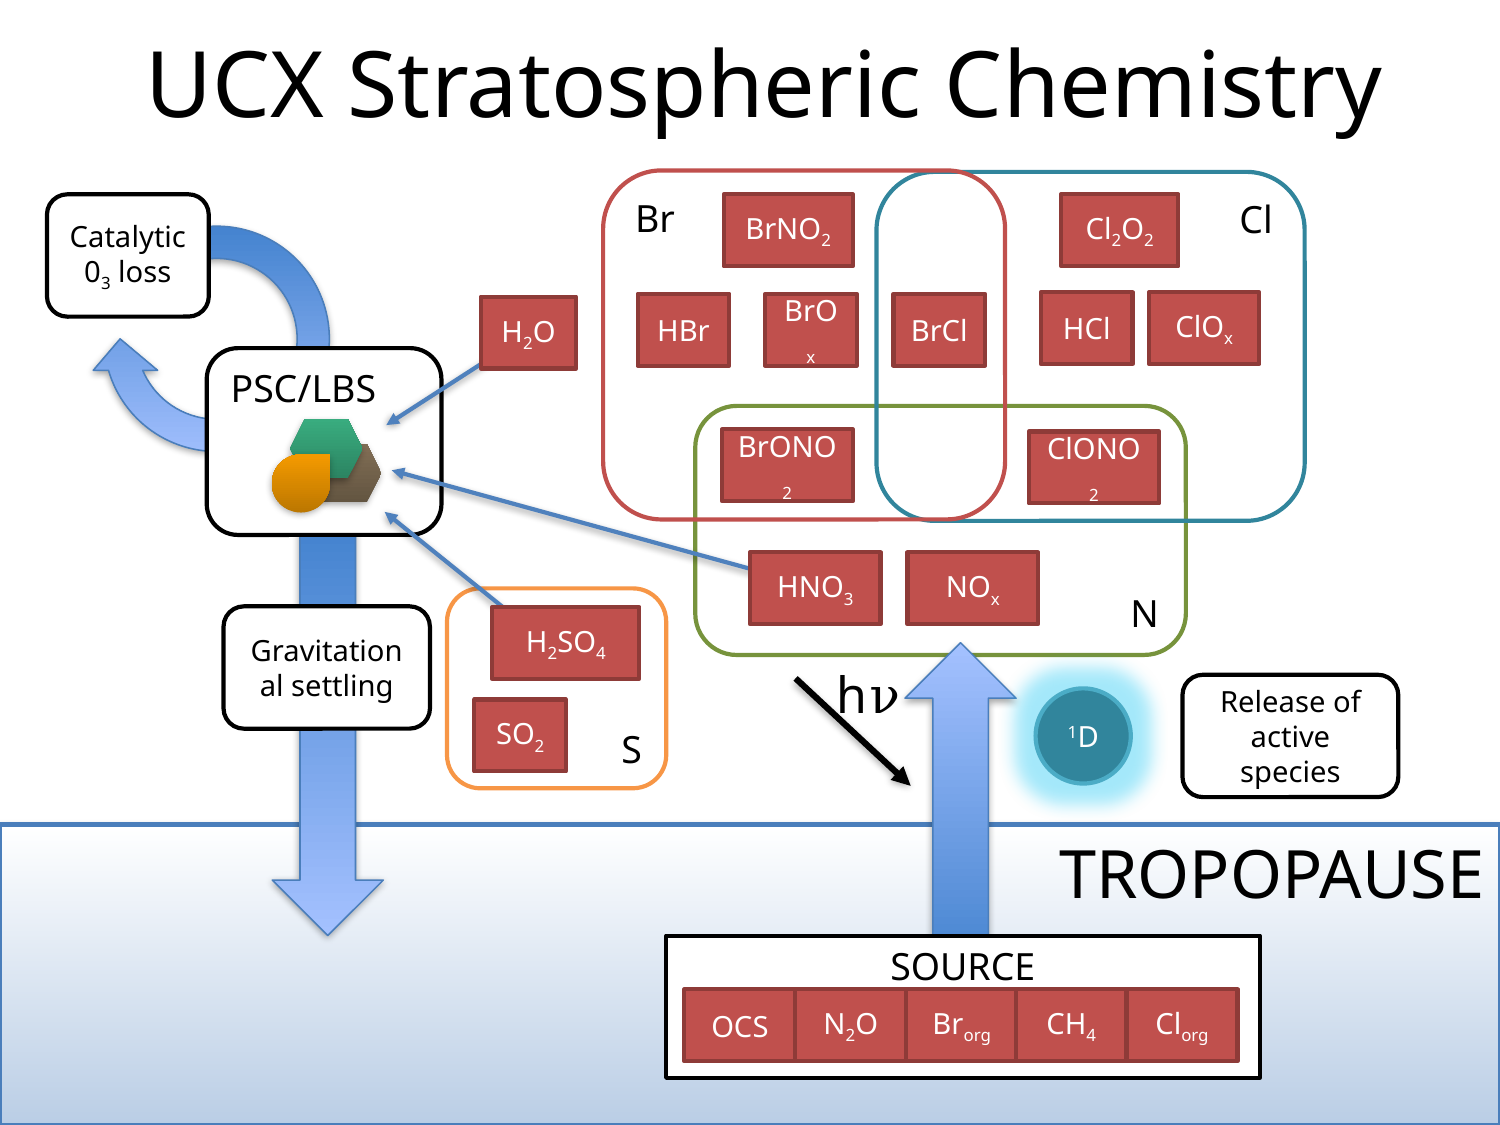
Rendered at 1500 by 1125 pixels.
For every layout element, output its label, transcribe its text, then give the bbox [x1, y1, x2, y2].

text_box Release of active species [1180, 672, 1401, 800]
text_box Catalytic 03 loss [44, 192, 211, 319]
text_box PSC/LBS [204, 346, 444, 538]
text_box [384, 511, 535, 633]
text_box H2O [479, 295, 578, 371]
text_box Gravitational settling [221, 604, 433, 731]
text_box [290, 419, 363, 478]
text_box BrCl [891, 292, 987, 368]
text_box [386, 347, 506, 426]
text_box [932, 642, 1013, 934]
text_box HCl [1039, 290, 1135, 366]
text_box CH4 [1014, 987, 1124, 1063]
text_box NOx [905, 550, 1040, 626]
text_box N [693, 522, 1188, 658]
text_box [299, 537, 357, 604]
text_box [391, 470, 788, 580]
text_box [331, 443, 382, 503]
title UCX Stratospheric Chemistry [89, 16, 1440, 145]
text_box [92, 338, 204, 452]
text_box BrOx [763, 292, 859, 368]
text_box HBr [636, 292, 731, 368]
text_box [211, 225, 331, 346]
text_box HNO3 [748, 550, 883, 626]
text_box ClOx [1147, 290, 1261, 366]
text_box TROPOPAUSE [0, 823, 1500, 1125]
text_box hν [821, 656, 932, 732]
text_box S [444, 588, 669, 791]
text_box OCS [682, 987, 793, 1063]
text_box SOURCE [664, 934, 1262, 1080]
text_box H2SO4 [490, 605, 641, 681]
text_box [271, 731, 385, 937]
text_box Brorg [908, 987, 1014, 1063]
text_box [271, 454, 331, 513]
text_box N2O [793, 987, 908, 1063]
text_box 1D [1033, 686, 1133, 786]
text_box BrONO2 [720, 427, 855, 503]
text_box Clorg [1124, 987, 1240, 1063]
text_box ClONO2 [1027, 429, 1161, 505]
text_box BrNO2 [722, 192, 855, 268]
text_box SO2 [472, 697, 568, 773]
text_box Cl2O2 [1059, 192, 1180, 268]
text_box Cl [924, 169, 1307, 523]
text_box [795, 678, 911, 787]
text_box Br [601, 168, 1008, 522]
